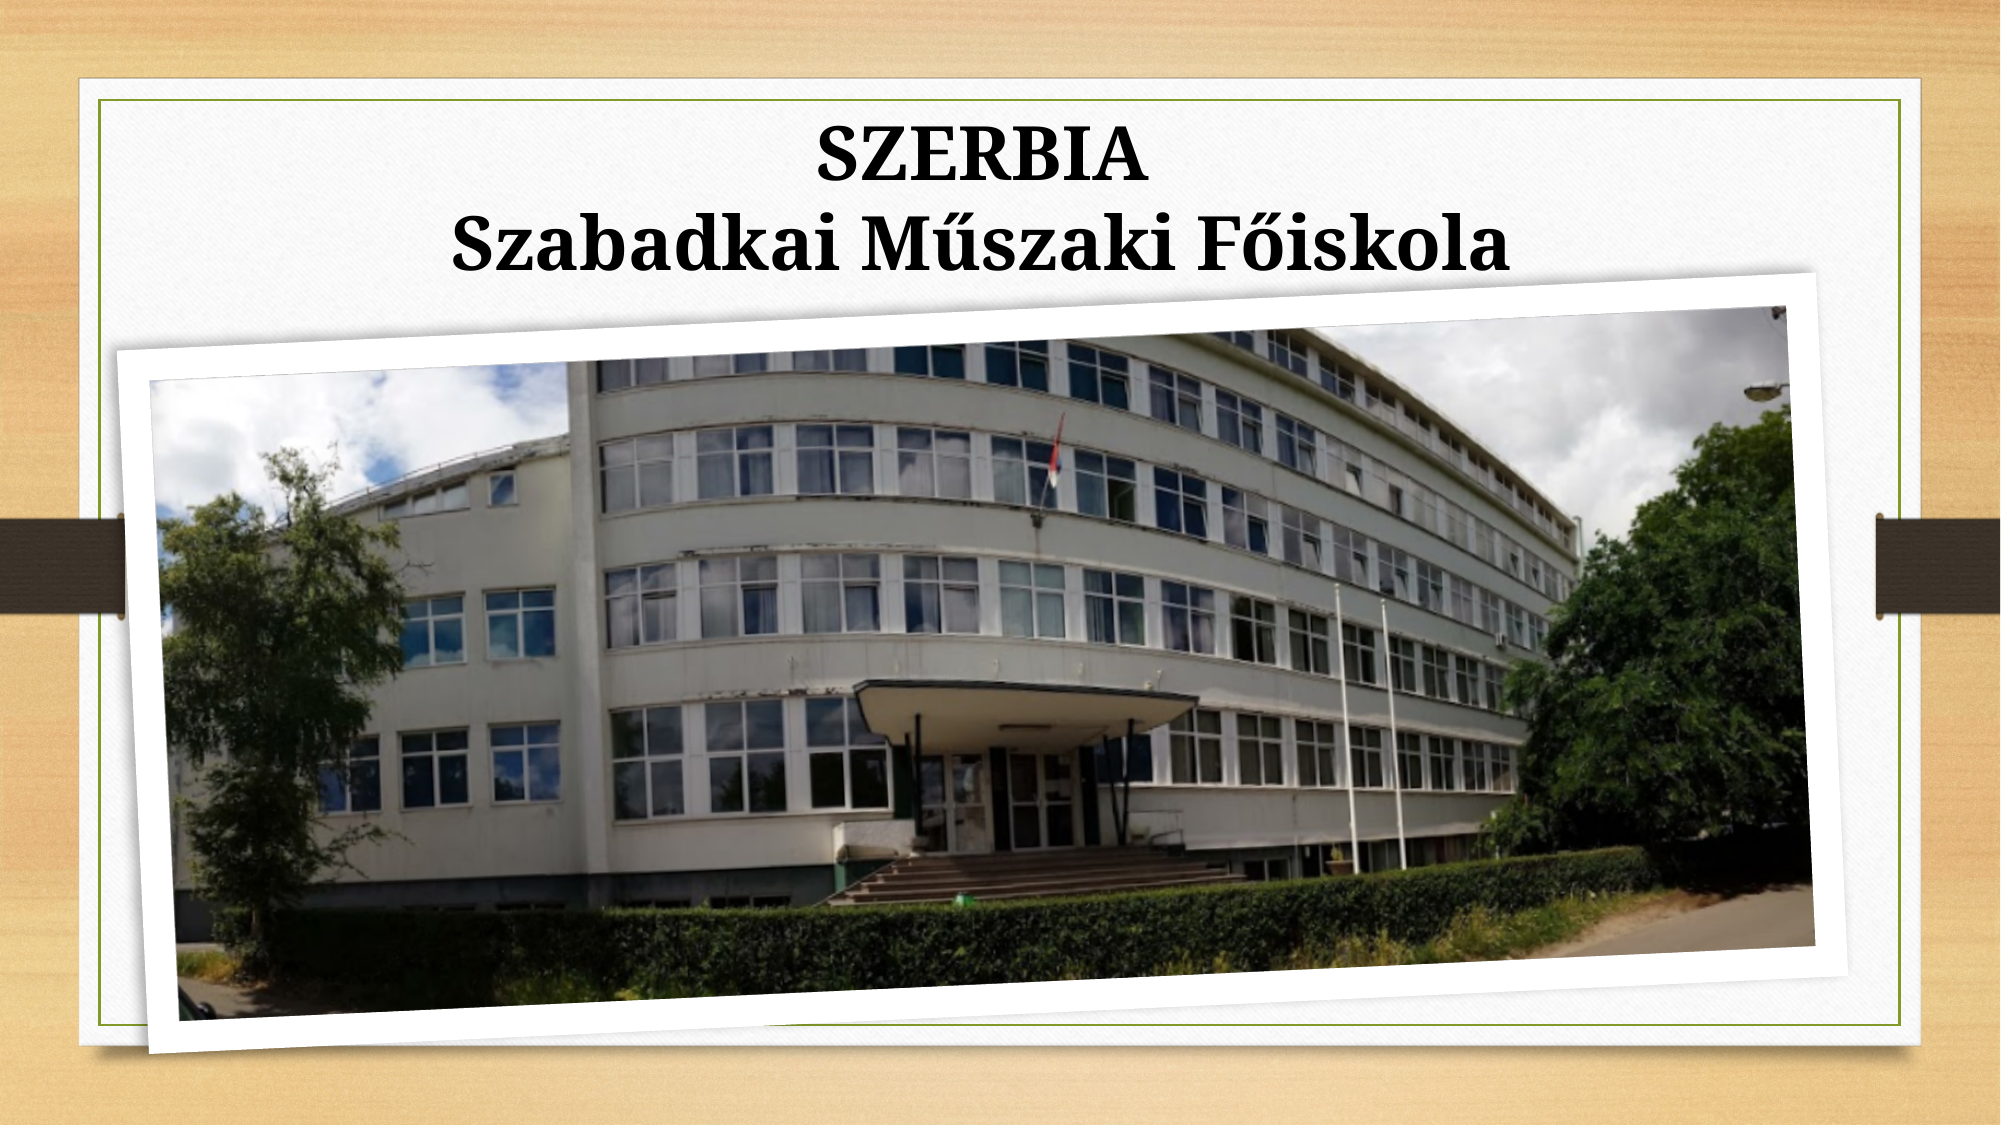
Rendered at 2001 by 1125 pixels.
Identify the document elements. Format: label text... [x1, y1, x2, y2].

picture [0, 0, 2001, 1125]
text_box SZERBIA Szabadkai Műszaki Főiskola [436, 97, 1529, 293]
